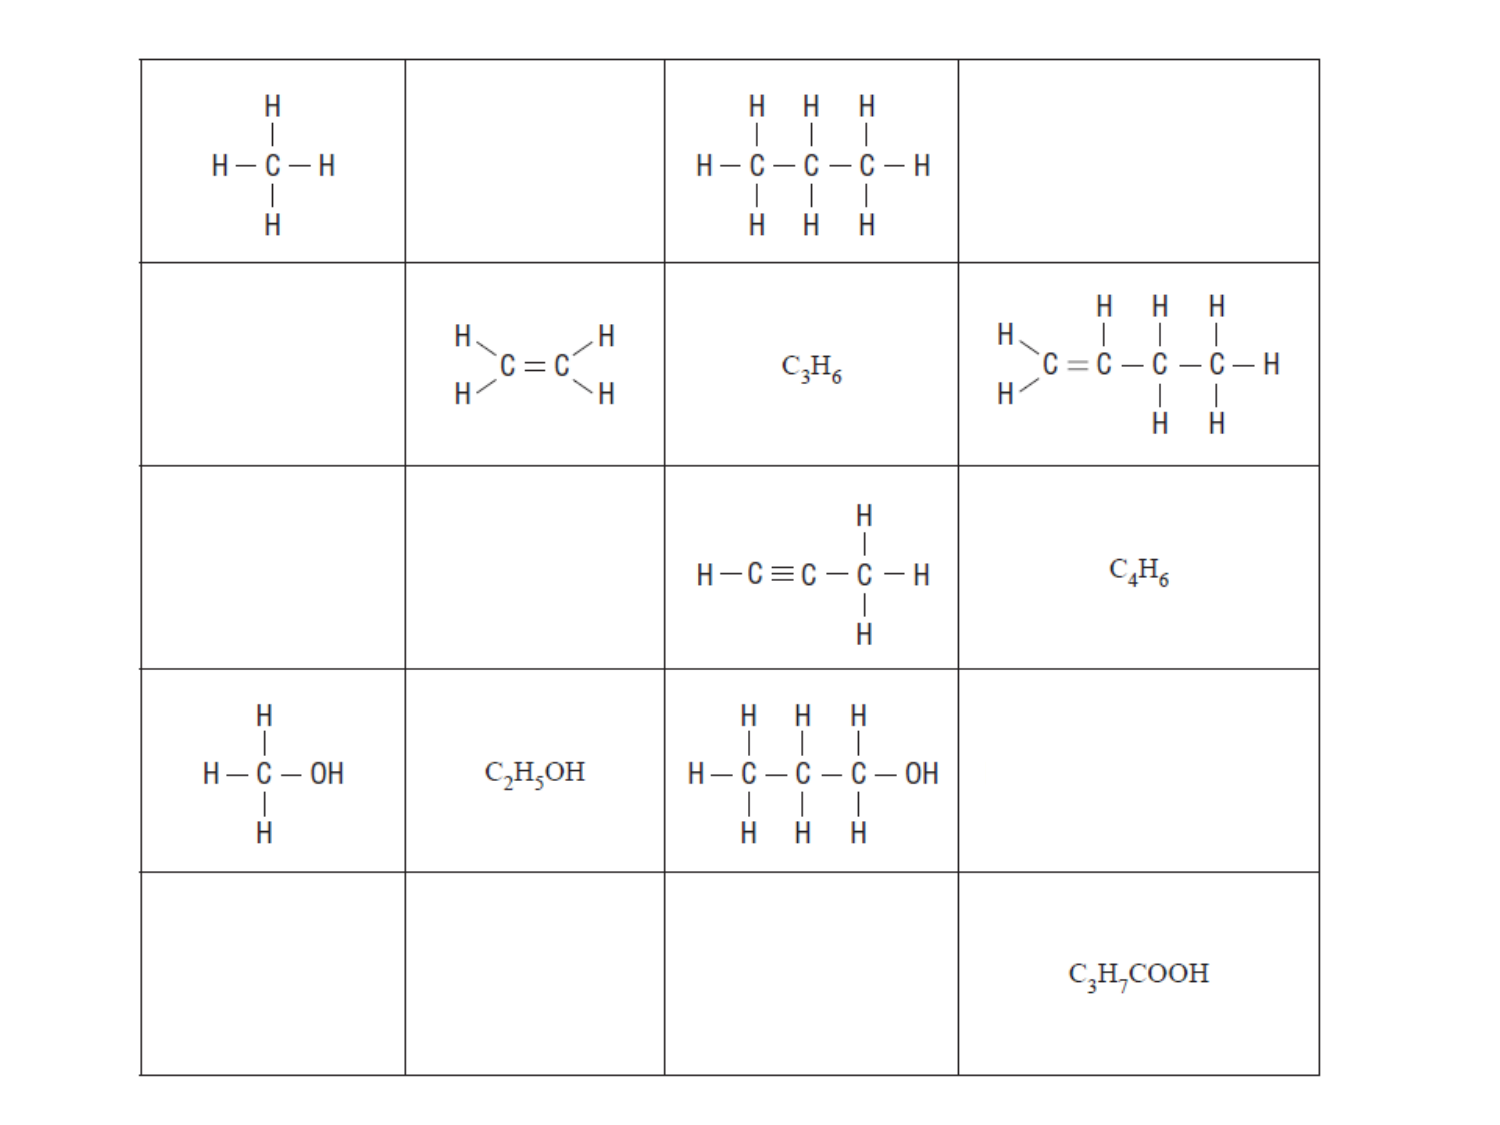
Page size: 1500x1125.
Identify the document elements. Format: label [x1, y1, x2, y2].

picture [127, 43, 1373, 1082]
